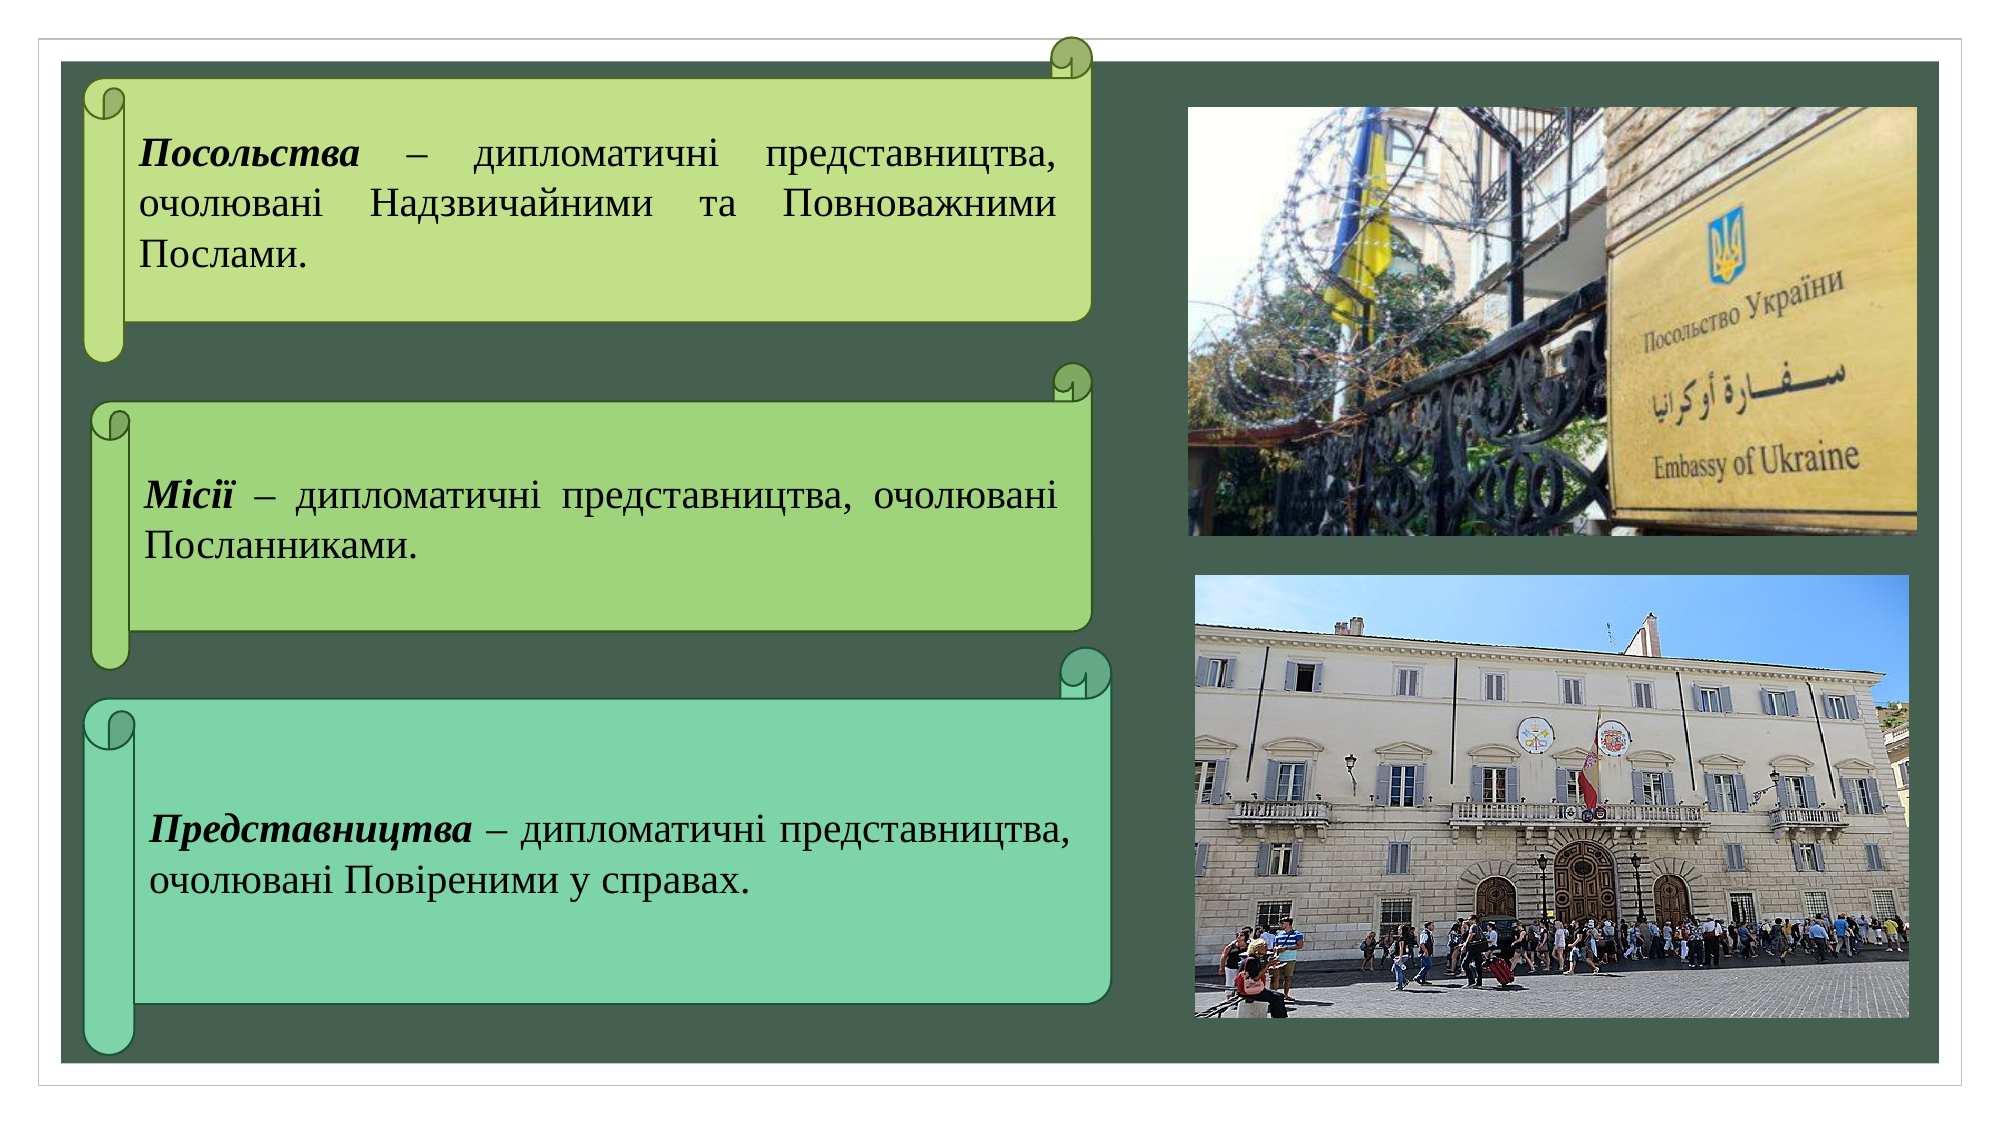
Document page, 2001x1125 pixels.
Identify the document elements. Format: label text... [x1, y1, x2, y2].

text_box Представництва – дипломатичні представництва, очолювані Повіреними у справах. [82, 646, 1113, 1056]
text_box Посольства – дипломатичні представництва, очолювані Надзвичайними та Повноважними Послами. [82, 36, 1094, 365]
picture [1195, 575, 1909, 1018]
text_box Місії – дипломатичні представництва, очолювані Посланниками. [89, 361, 1094, 671]
picture [1187, 107, 1917, 536]
